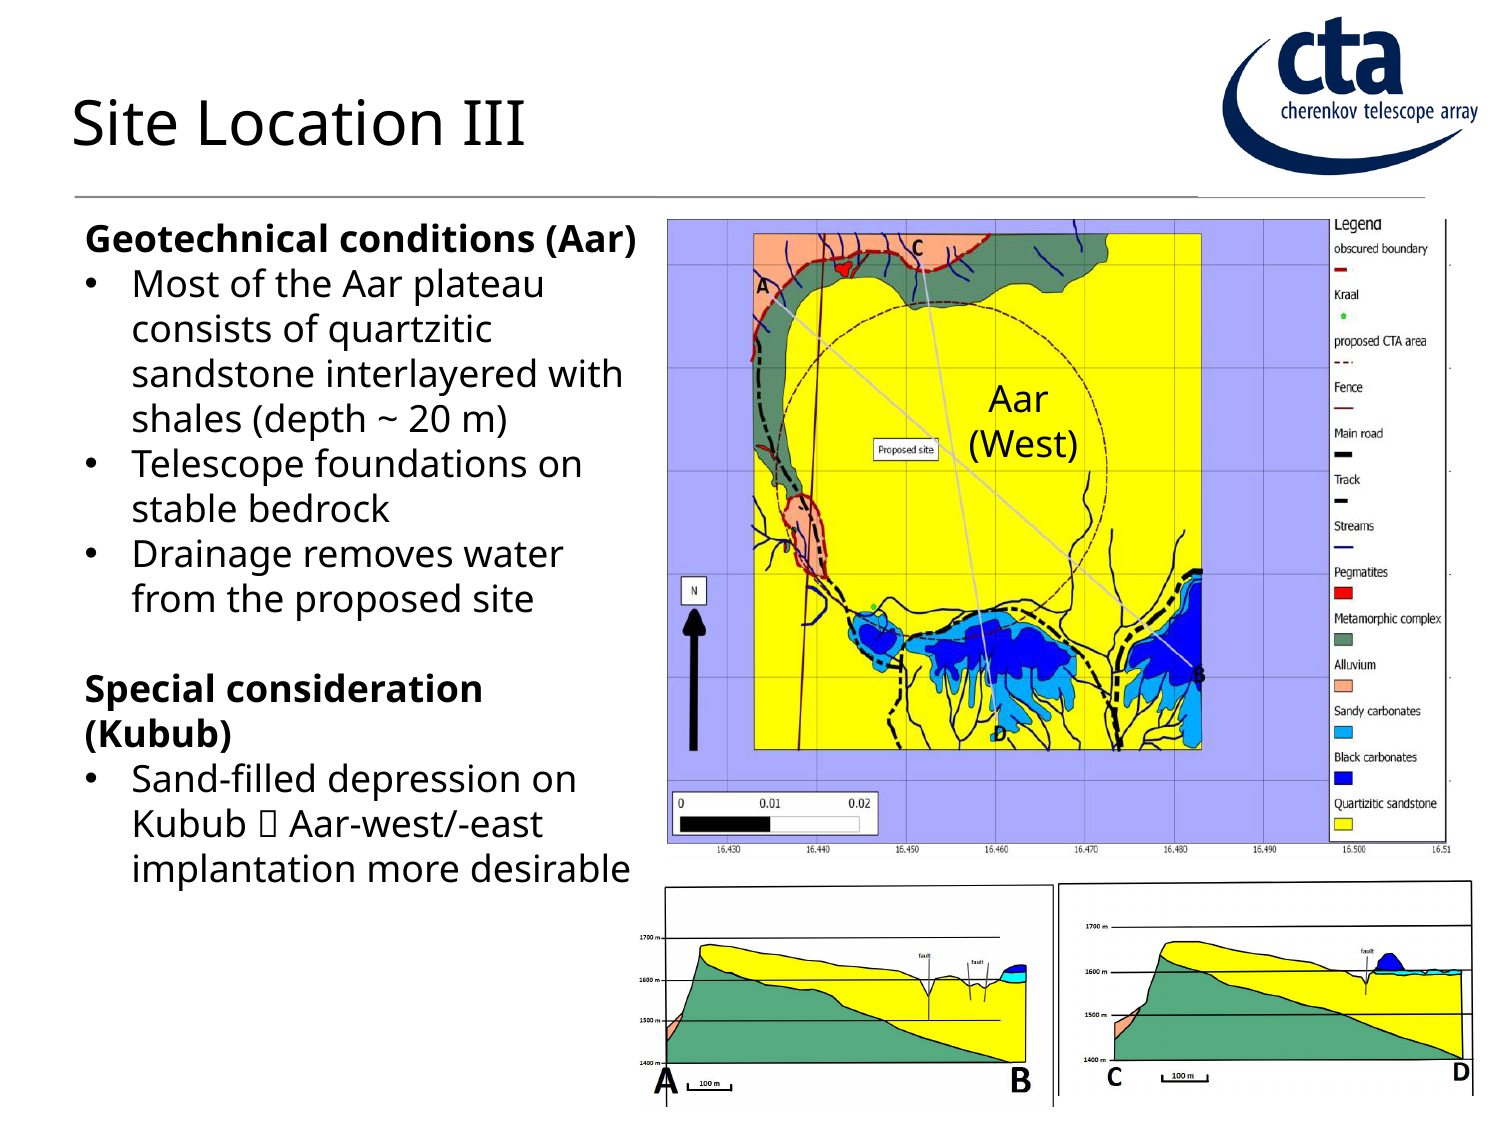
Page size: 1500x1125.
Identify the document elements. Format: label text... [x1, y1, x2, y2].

picture [639, 880, 1476, 1107]
picture [667, 219, 1451, 858]
title Site Location III [65, 38, 1435, 164]
picture [1198, 0, 1498, 197]
text_box Geotechnical conditions (Aar) Most of the Aar plateau consists of quartzitic sandstone interlayered with shales (depth ~ 20 m) Telescope foundations on stable bedrock Drainage removes water from the proposed site Special consideration (Kubub) Sand-filled depression on Kubub  Aar-west/-east implantation more desirable [69, 208, 656, 988]
